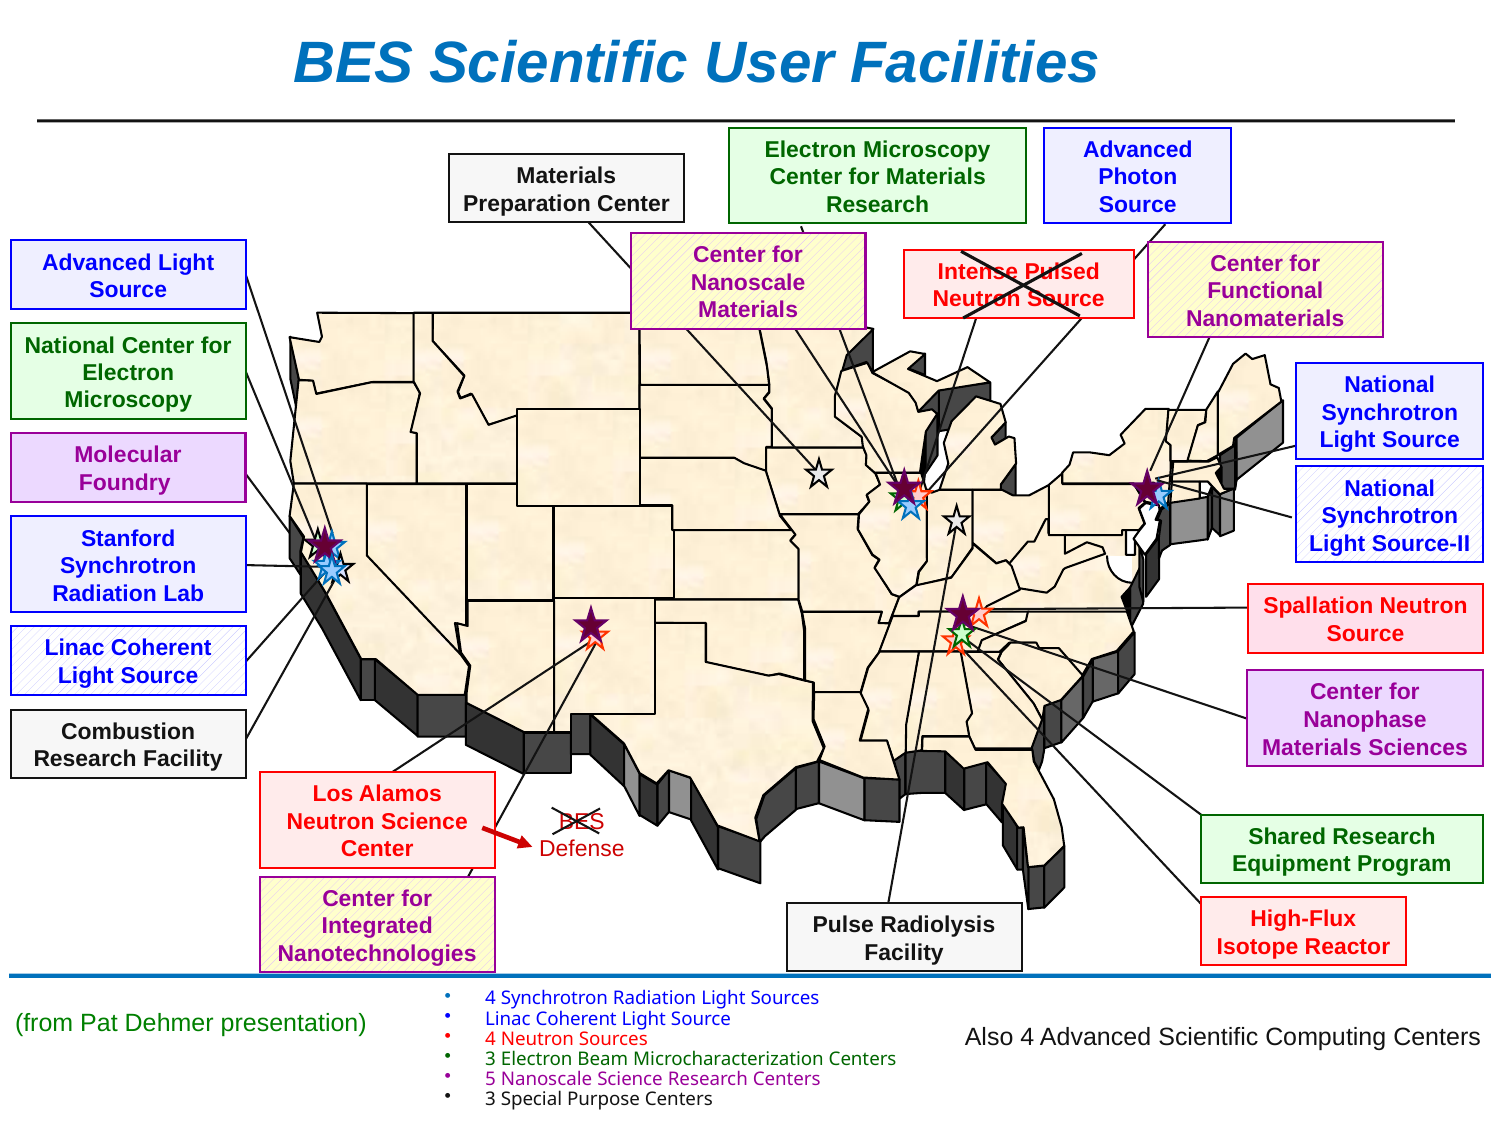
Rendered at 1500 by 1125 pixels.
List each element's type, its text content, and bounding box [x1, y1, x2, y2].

text_box [1208, 489, 1212, 539]
text_box [999, 642, 1083, 719]
text_box [718, 827, 761, 884]
text_box [523, 733, 571, 773]
text_box [912, 484, 928, 509]
text_box [766, 447, 879, 514]
text_box [898, 500, 924, 519]
text_box [457, 600, 555, 733]
text_box [290, 380, 419, 484]
text_box Los Alamos Neutron Science Center [259, 772, 495, 868]
text_box [1045, 701, 1061, 748]
text_box [1157, 503, 1171, 559]
text_box [575, 607, 607, 641]
text_box [295, 567, 301, 575]
text_box Electron Microscopy Center for Materials Research [729, 127, 1027, 224]
text_box [1154, 486, 1172, 508]
text_box [972, 485, 1048, 563]
text_box [1062, 408, 1171, 490]
text_box [1045, 847, 1065, 907]
text_box [598, 630, 609, 638]
text_box [916, 489, 972, 585]
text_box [551, 807, 601, 835]
text_box Combustion Research Facility [10, 709, 246, 778]
text_box [417, 694, 466, 737]
text_box [1212, 488, 1220, 536]
text_box [590, 622, 824, 842]
text_box [1237, 400, 1283, 480]
text_box Center for Integrated Nanotechnologies [259, 876, 495, 973]
text_box [921, 445, 925, 482]
text_box [587, 634, 604, 649]
text_box [1048, 473, 1145, 536]
text_box [1009, 519, 1106, 593]
text_box [834, 362, 938, 473]
text_box [947, 596, 979, 630]
text_box [1217, 353, 1282, 455]
text_box [992, 424, 1006, 443]
text_box [1118, 632, 1135, 694]
text_box Center for Nanoscale Materials [630, 232, 866, 329]
text_box [691, 781, 718, 870]
text_box [945, 753, 965, 811]
title BES Scientific User Facilities [278, 24, 1185, 105]
text_box [1220, 489, 1234, 537]
text_box [1032, 709, 1045, 770]
text_box [942, 634, 964, 654]
text_box [813, 692, 900, 780]
text_box [795, 762, 818, 810]
text_box [756, 769, 796, 841]
text_box [1157, 503, 1164, 509]
text_box [289, 312, 413, 393]
text_box 4 Synchrotron Radiation Light Sources Linac Coherent Light Source 4 Neutron Sources 3 Electron Beam Microcharacterization Centers 5 Nanoscale Science Research Centers 3 Special Purpose Centers [429, 981, 911, 1125]
text_box [977, 611, 1134, 674]
text_box [290, 344, 298, 405]
text_box [1170, 481, 1200, 503]
text_box [1002, 806, 1017, 870]
text_box [943, 505, 970, 534]
text_box [332, 542, 345, 558]
text_box Advanced Light Source [10, 240, 246, 309]
text_box [1001, 465, 1016, 495]
text_box Linac Coherent Light Source [10, 626, 246, 695]
text_box [1146, 538, 1160, 597]
text_box [1130, 569, 1144, 608]
text_box [1126, 531, 1138, 555]
text_box [467, 484, 554, 600]
text_box [964, 763, 986, 810]
text_box [1061, 677, 1083, 743]
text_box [482, 827, 533, 848]
text_box [864, 778, 900, 822]
text_box Also 4 Advanced Scientific Computing Centers [949, 1012, 1497, 1058]
text_box [1187, 391, 1218, 462]
text_box [1217, 468, 1222, 482]
text_box [1165, 409, 1206, 462]
text_box National Synchrotron Light Source-II [1296, 466, 1484, 563]
text_box [987, 531, 1139, 611]
text_box [1092, 651, 1118, 702]
text_box Shared Research Equipment Program [1200, 814, 1484, 884]
text_box [910, 355, 925, 375]
text_box [655, 599, 805, 680]
text_box [920, 392, 939, 432]
text_box [410, 312, 517, 484]
text_box [1029, 866, 1045, 909]
text_box Intense Pulsed Neutron Source [1080, 249, 1134, 319]
text_box [986, 763, 1005, 823]
text_box National Synchrotron Light Source [1296, 363, 1484, 460]
text_box Pulse Radiolysis Facility [786, 902, 1022, 972]
text_box [674, 531, 798, 599]
text_box [1126, 609, 1131, 619]
text_box [843, 331, 873, 371]
text_box [1121, 587, 1131, 608]
text_box [818, 761, 864, 821]
text_box [639, 774, 657, 826]
text_box [590, 715, 624, 787]
text_box (from Pat Dehmer presentation) [0, 1000, 393, 1045]
text_box [1107, 556, 1133, 583]
text_box [1022, 828, 1029, 910]
text_box [301, 554, 308, 566]
text_box [894, 754, 905, 799]
text_box [1150, 501, 1156, 508]
text_box [760, 327, 874, 448]
text_box Stanford Synchrotron Radiation Lab [10, 516, 246, 613]
text_box [639, 385, 771, 470]
text_box [319, 555, 345, 584]
text_box [802, 611, 889, 696]
text_box [360, 659, 374, 701]
text_box Intense Pulsed Neutron Source [904, 249, 961, 319]
text_box [906, 651, 973, 753]
text_box [657, 771, 669, 826]
text_box [1200, 481, 1212, 499]
text_box BES Defense [524, 798, 640, 869]
text_box [891, 543, 1020, 617]
text_box [905, 751, 945, 795]
text_box [1139, 548, 1144, 602]
text_box [669, 771, 691, 820]
text_box Advanced Photon Source [1044, 127, 1232, 224]
text_box [805, 459, 832, 487]
text_box [1131, 470, 1163, 505]
text_box [939, 383, 991, 431]
text_box [1220, 443, 1235, 491]
text_box [1171, 457, 1234, 495]
text_box [962, 611, 1027, 651]
text_box [367, 484, 467, 652]
text_box [570, 714, 590, 755]
text_box [639, 329, 770, 385]
text_box [948, 623, 975, 647]
text_box [1083, 661, 1093, 719]
text_box [517, 408, 640, 506]
text_box Molecular Foundry [10, 433, 246, 502]
text_box [888, 470, 920, 504]
text_box [318, 569, 326, 579]
text_box [309, 527, 341, 562]
text_box [314, 555, 330, 566]
text_box [872, 351, 991, 412]
text_box [1165, 494, 1169, 505]
text_box [640, 457, 792, 531]
text_box [1171, 498, 1208, 545]
text_box [925, 415, 938, 473]
text_box [433, 312, 639, 424]
text_box [465, 702, 524, 774]
text_box [289, 483, 470, 695]
text_box [895, 502, 902, 511]
text_box [329, 531, 335, 540]
text_box [971, 598, 992, 626]
text_box [335, 553, 354, 582]
text_box [554, 598, 655, 733]
text_box [1017, 828, 1022, 870]
text_box [554, 506, 674, 599]
text_box [304, 529, 321, 557]
text_box [289, 517, 303, 566]
text_box [858, 472, 926, 597]
text_box [1130, 609, 1141, 626]
text_box [1144, 497, 1152, 503]
text_box Center for Functional Nanomaterials [1147, 241, 1383, 338]
text_box [922, 736, 1065, 868]
text_box Materials Preparation Center [449, 154, 684, 223]
text_box [780, 514, 898, 623]
text_box [1133, 503, 1160, 555]
text_box National Center for Electron Microscopy [10, 323, 246, 420]
text_box [879, 611, 956, 651]
text_box [624, 746, 639, 798]
text_box [906, 472, 927, 491]
text_box [962, 651, 1043, 749]
text_box Spallation Neutron Source [1247, 584, 1484, 653]
text_box [861, 651, 919, 761]
text_box Center for Nanophase Materials Sciences [1246, 670, 1484, 767]
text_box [960, 251, 1083, 319]
text_box [939, 396, 1017, 489]
text_box High-Flux Isotope Reactor [1200, 897, 1407, 966]
text_box [300, 567, 360, 699]
text_box [374, 660, 417, 736]
